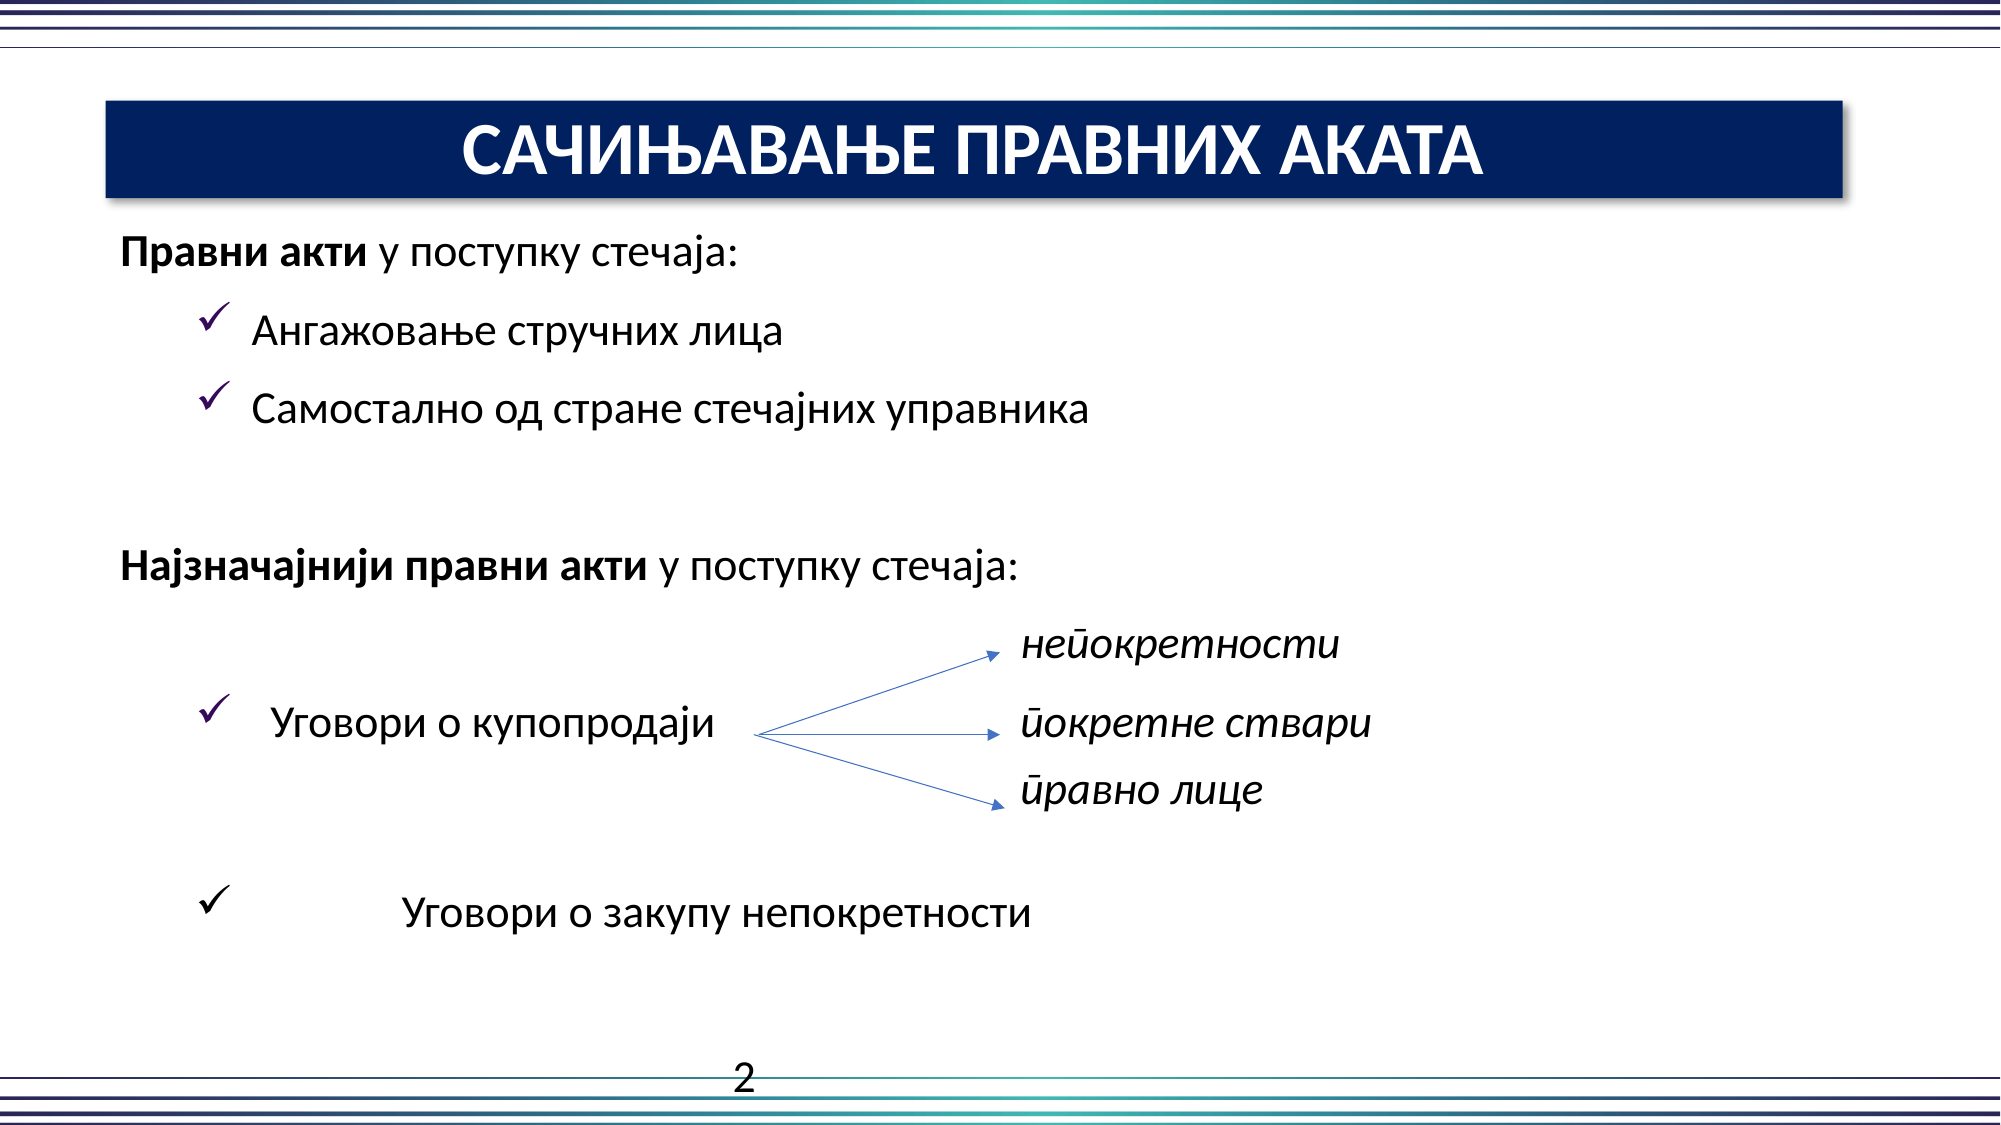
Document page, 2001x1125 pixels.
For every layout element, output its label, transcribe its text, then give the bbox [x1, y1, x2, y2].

text_box Правни акти у поступку стечаја: Ангажовање стручних лица Самостално од стране стечајних управника Најзначајнији правни акти у поступку стечаја: непокретности Уговори о купопродаји покретне ствари правно лице Уговори о закупу непокретности 2 [105, 134, 1843, 1109]
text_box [758, 652, 1000, 734]
list САЧИЊАВАЊЕ ПРАВНИХ АКАТА [105, 100, 1843, 134]
picture [0, 0, 2001, 48]
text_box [753, 734, 1005, 809]
picture [0, 1077, 2001, 1125]
